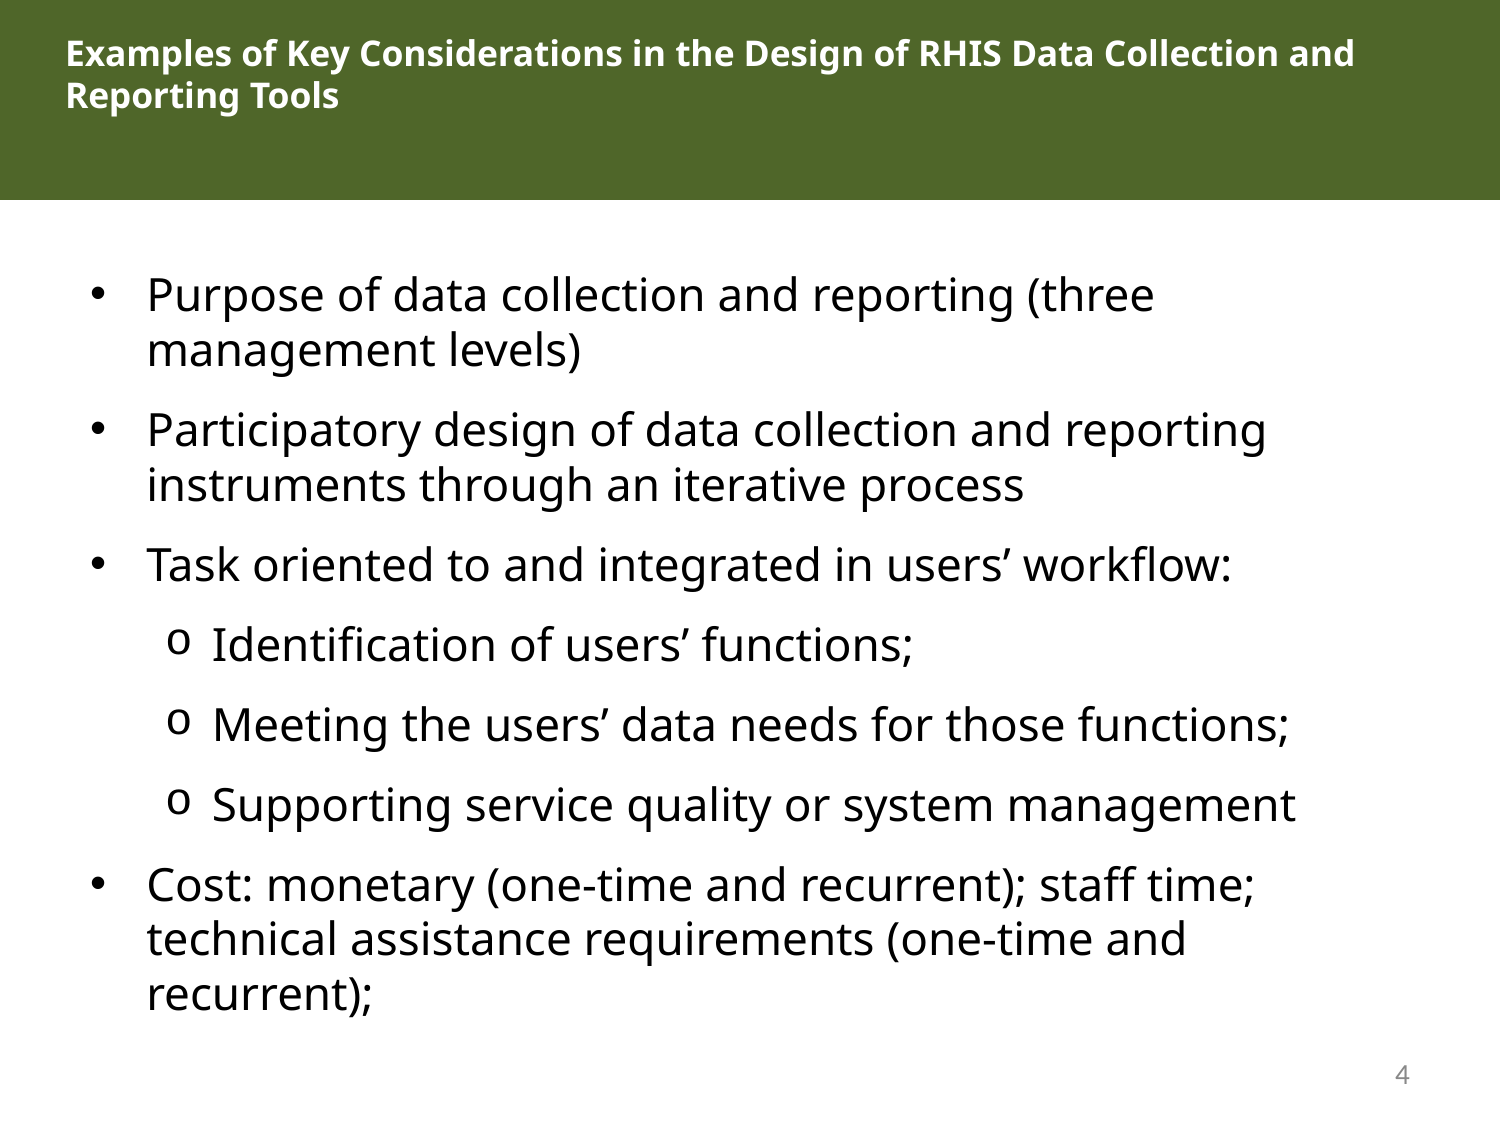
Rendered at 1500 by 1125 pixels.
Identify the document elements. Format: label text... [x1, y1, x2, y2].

slide_number 4 [1074, 1042, 1425, 1103]
list Purpose of data collection and reporting (three management levels) Participatory design of data collection and reporting instruments through an iterative process Task oriented to and integrated in users’ workflow: Identification of users’ functions; Meeting the users’ data needs for those functions; Supporting service quality or system management Cost: monetary (one-time and recurrent); staff time; technical assistance requirements (one-time and recurrent); [75, 257, 1425, 1098]
title Examples of Key Considerations in the Design of RHIS Data Collection and Reporting Tools [50, 0, 1450, 125]
